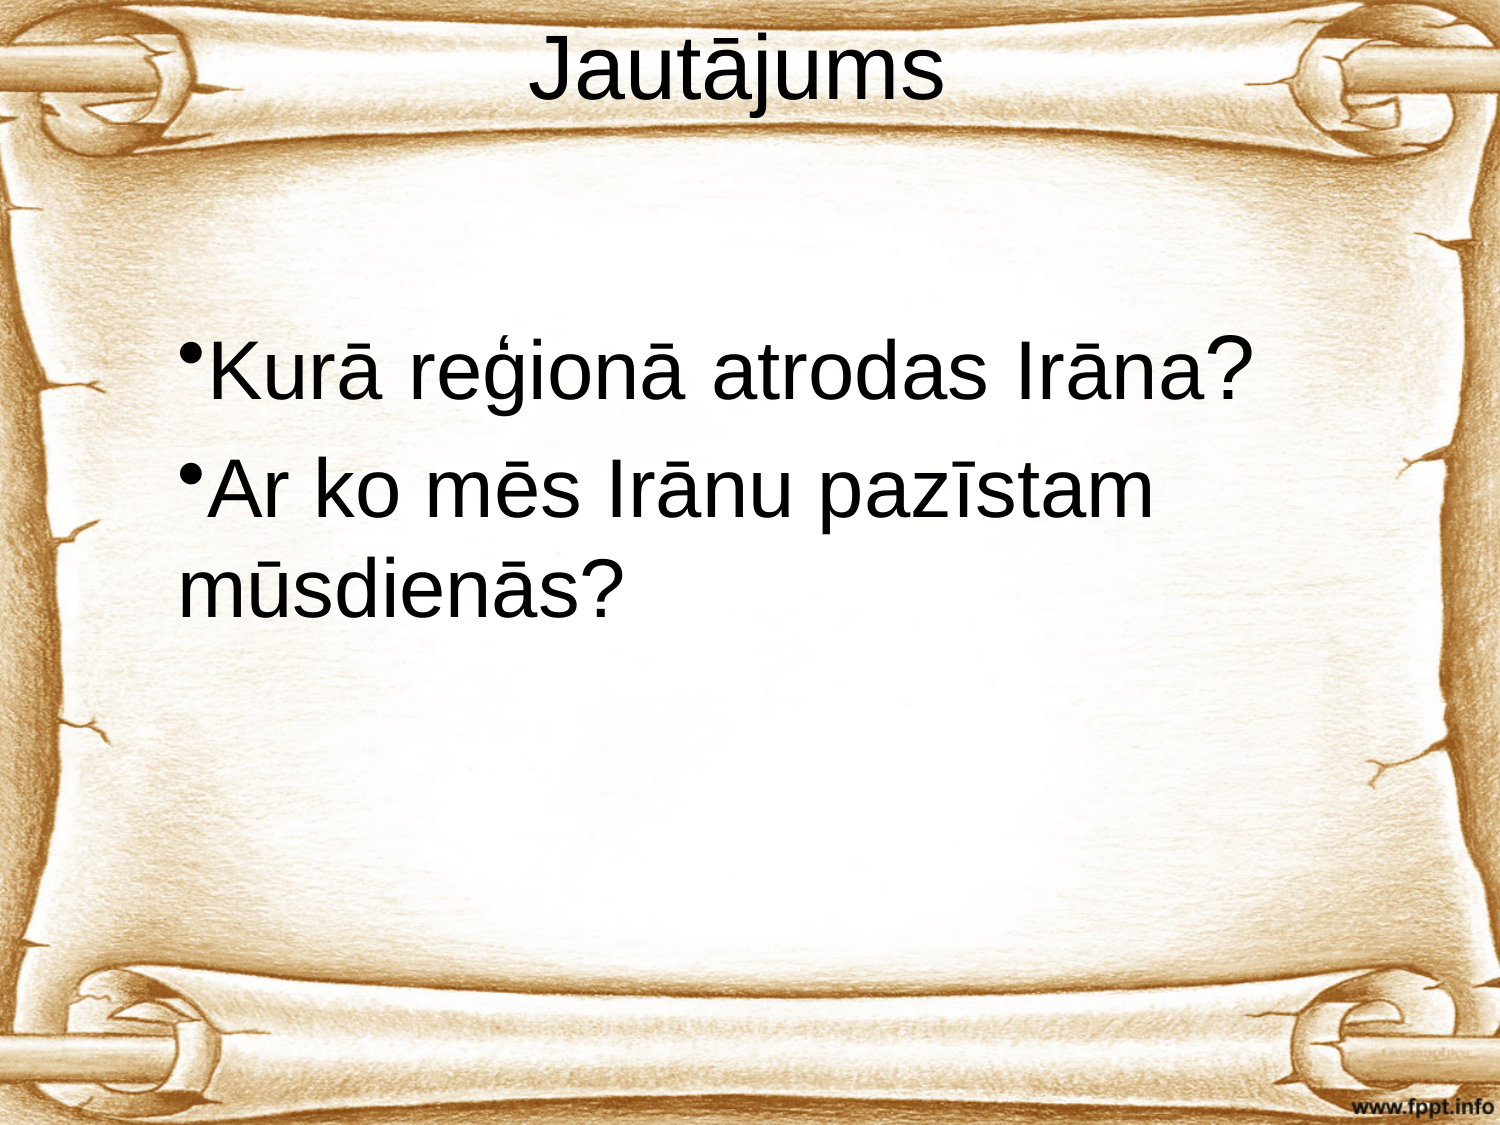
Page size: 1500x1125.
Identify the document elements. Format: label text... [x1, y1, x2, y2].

title Jautājums [187, 0, 1288, 126]
subtitle Kurā reģionā atrodas Irāna? Ar ko mēs Irānu pazīstam mūsdienās? [162, 299, 1326, 688]
picture [0, 0, 1500, 1125]
